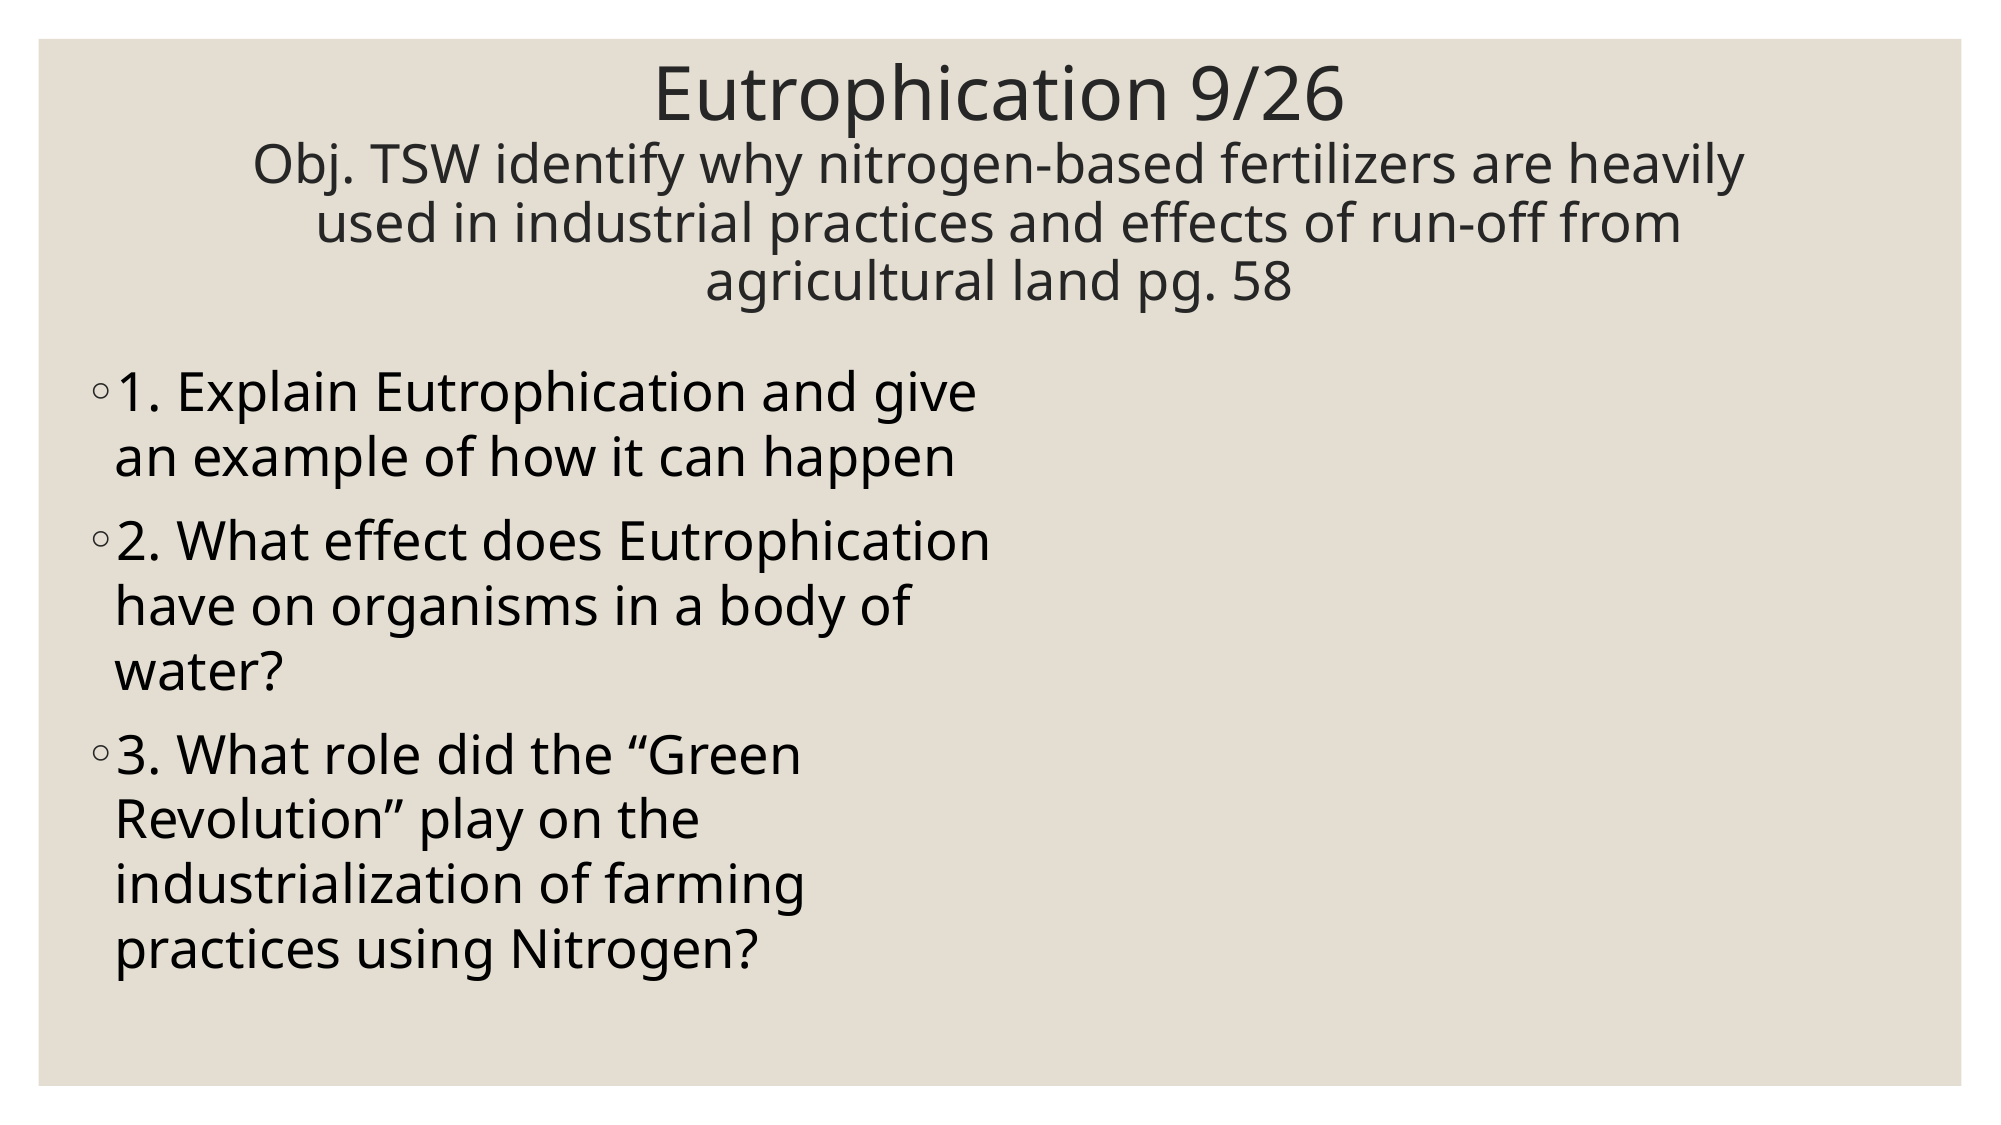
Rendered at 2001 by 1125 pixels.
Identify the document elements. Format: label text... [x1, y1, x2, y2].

title Eutrophication 9/26 Obj. TSW identify why nitrogen-based fertilizers are heavily used in industrial practices and effects of run-off from agricultural land pg. 58 [174, 71, 1825, 297]
list 1. Explain Eutrophication and give an example of how it can happen 2. What effect does Eutrophication have on organisms in a body of water? 3. What role did the “Green Revolution” play on the industrialization of farming practices using Nitrogen? [69, 350, 1010, 996]
